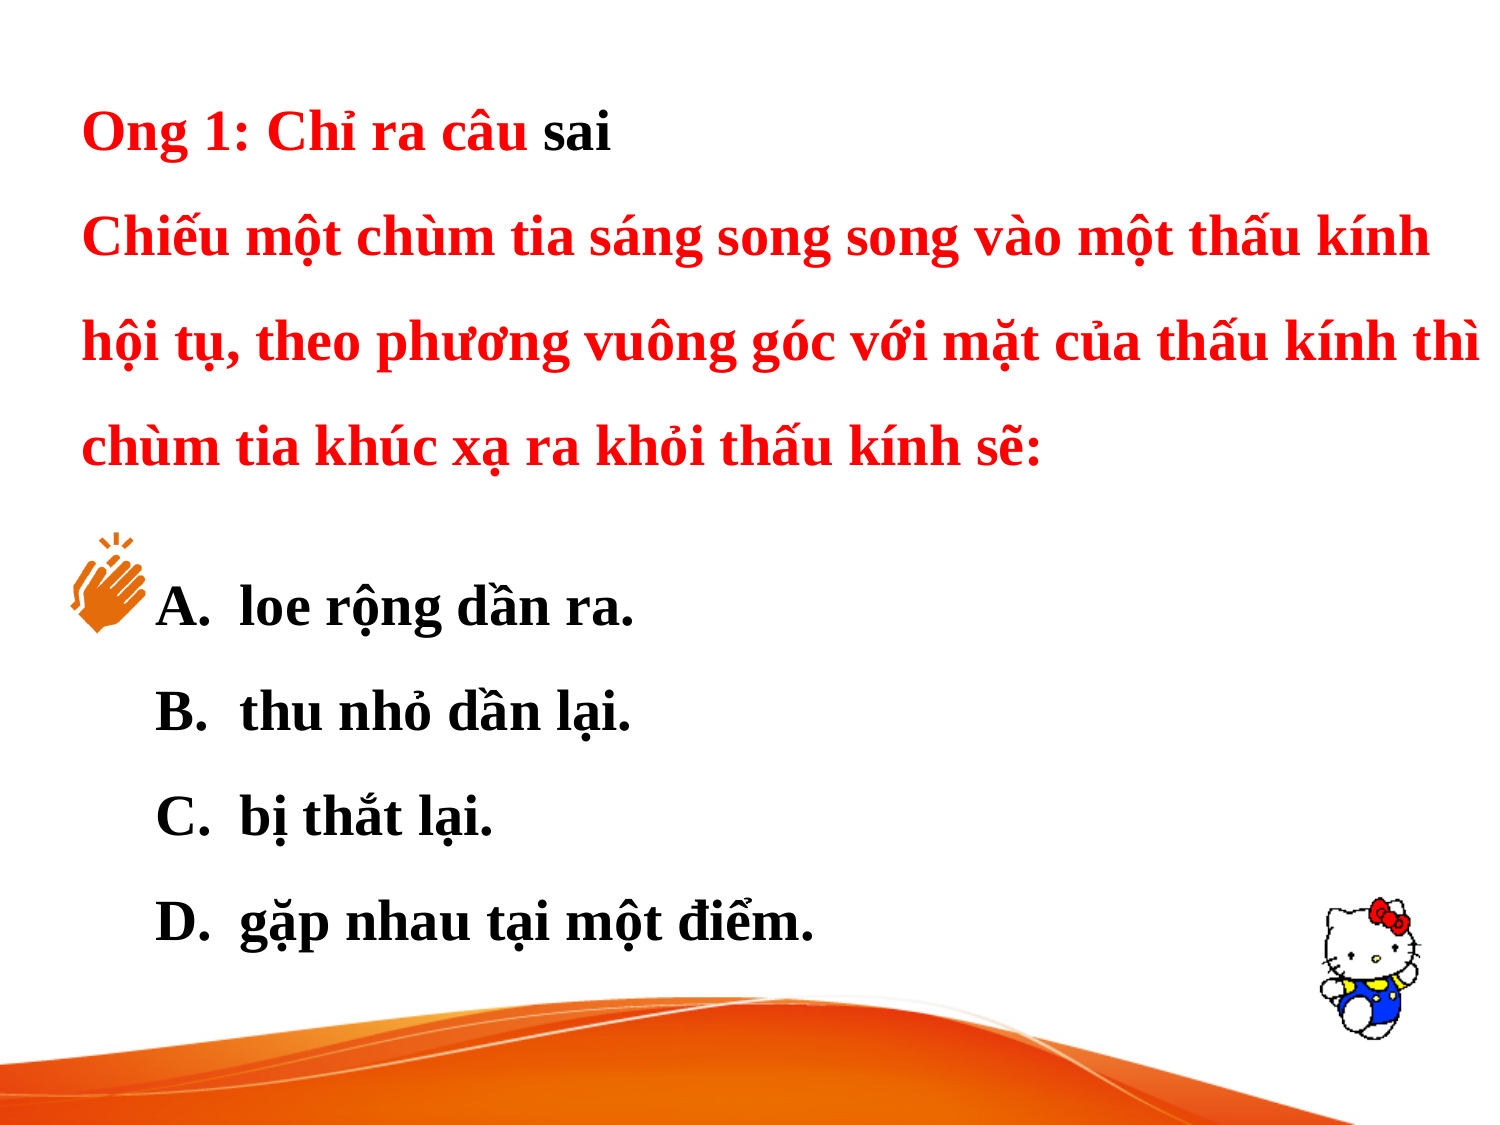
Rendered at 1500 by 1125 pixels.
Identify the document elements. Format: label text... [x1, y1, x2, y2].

text_box Ong 1: Chỉ ra câu sai Chiếu một chùm tia sáng song song vào một thấu kính hội tụ, theo phương vuông góc với mặt của thấu kính thì chùm tia khúc xạ ra khỏi thấu kính sẽ: [66, 49, 1500, 485]
text_box loe rộng dần ra. thu nhỏ dần lại. bị thắt lại. gặp nhau tại một điểm. [140, 524, 1354, 960]
picture [0, 0, 1500, 1125]
